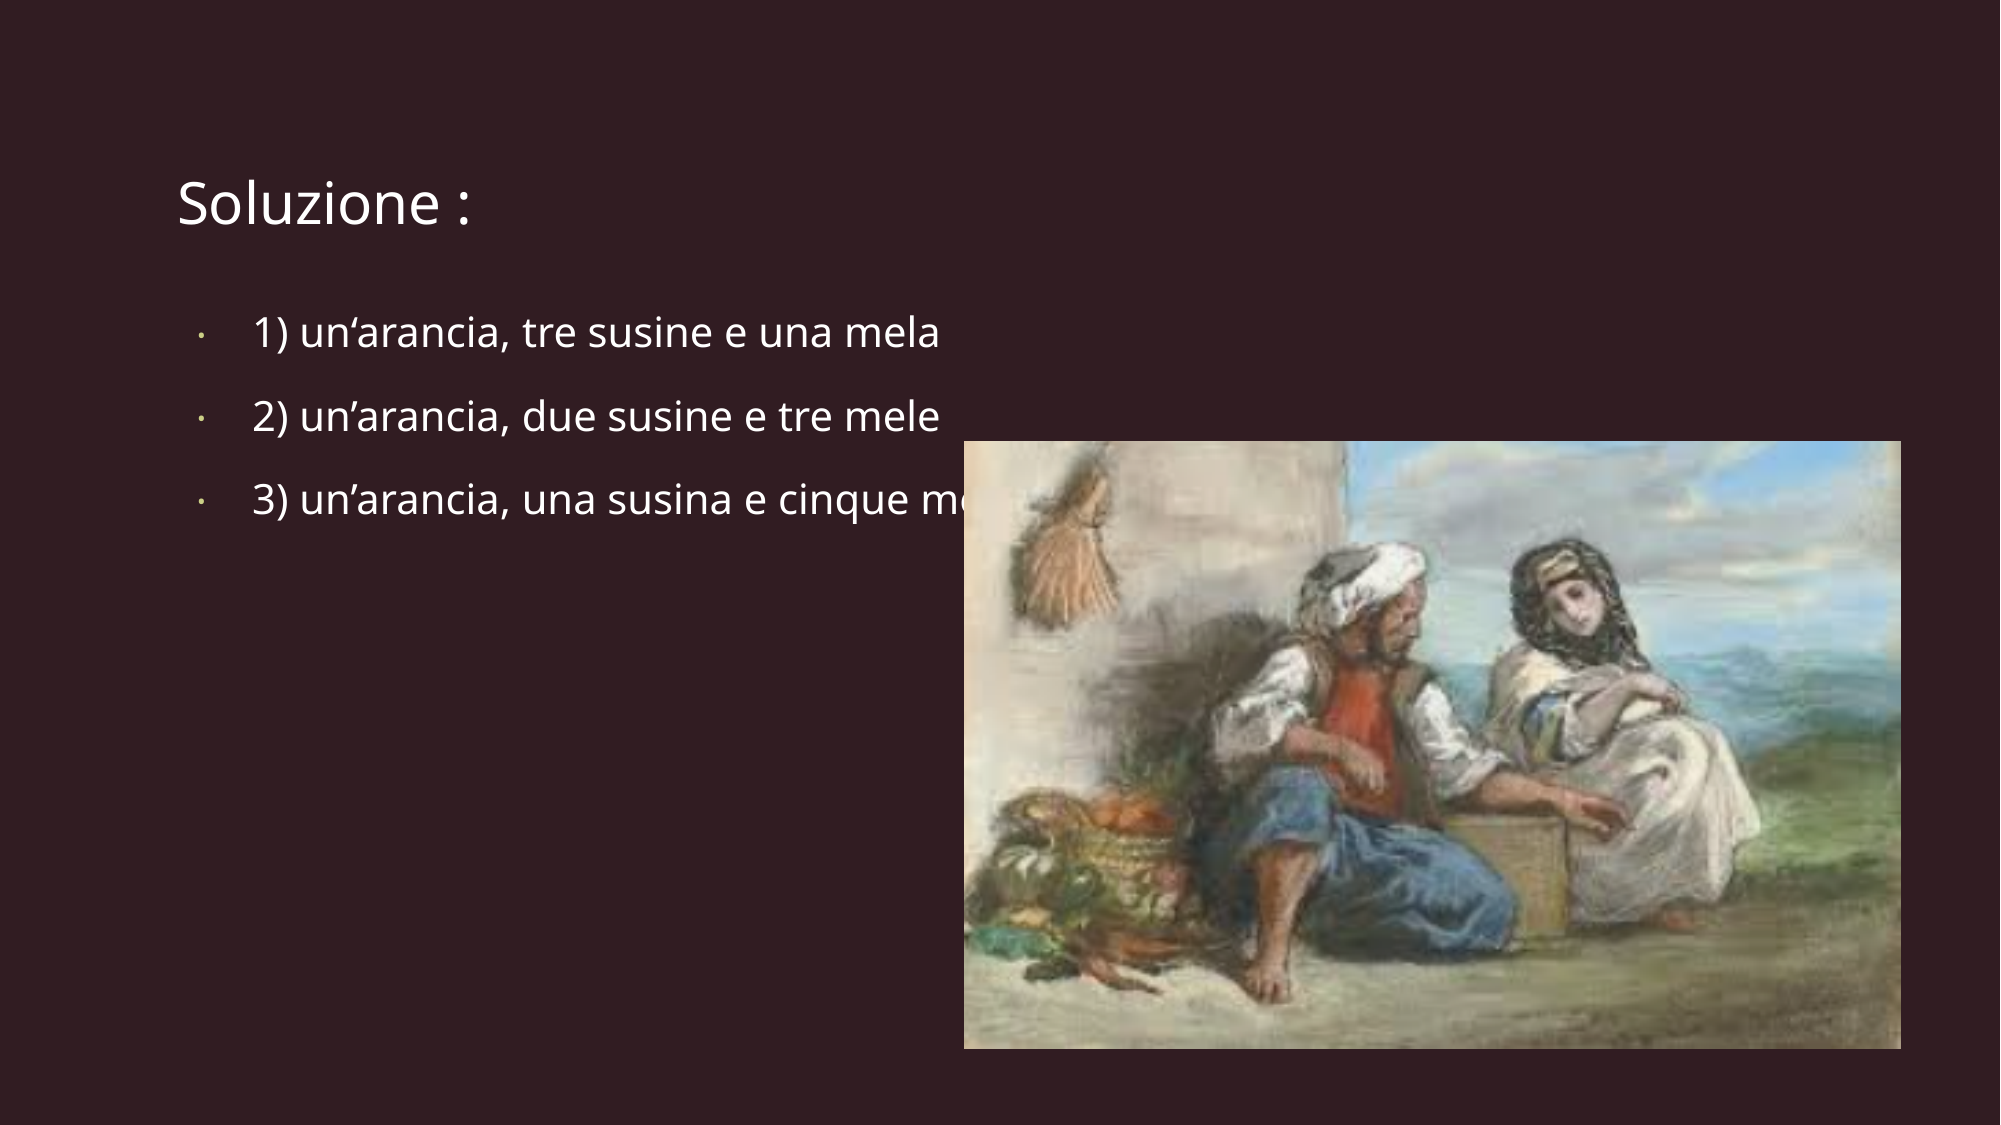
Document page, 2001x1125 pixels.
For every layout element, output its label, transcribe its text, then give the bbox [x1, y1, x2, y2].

title Soluzione : [177, 165, 1822, 274]
picture [964, 441, 1901, 1049]
list 1) un‘arancia, tre susine e una mela 2) un’arancia, due susine e tre mele 3) un’arancia, una susina e cinque mele [177, 293, 1822, 947]
